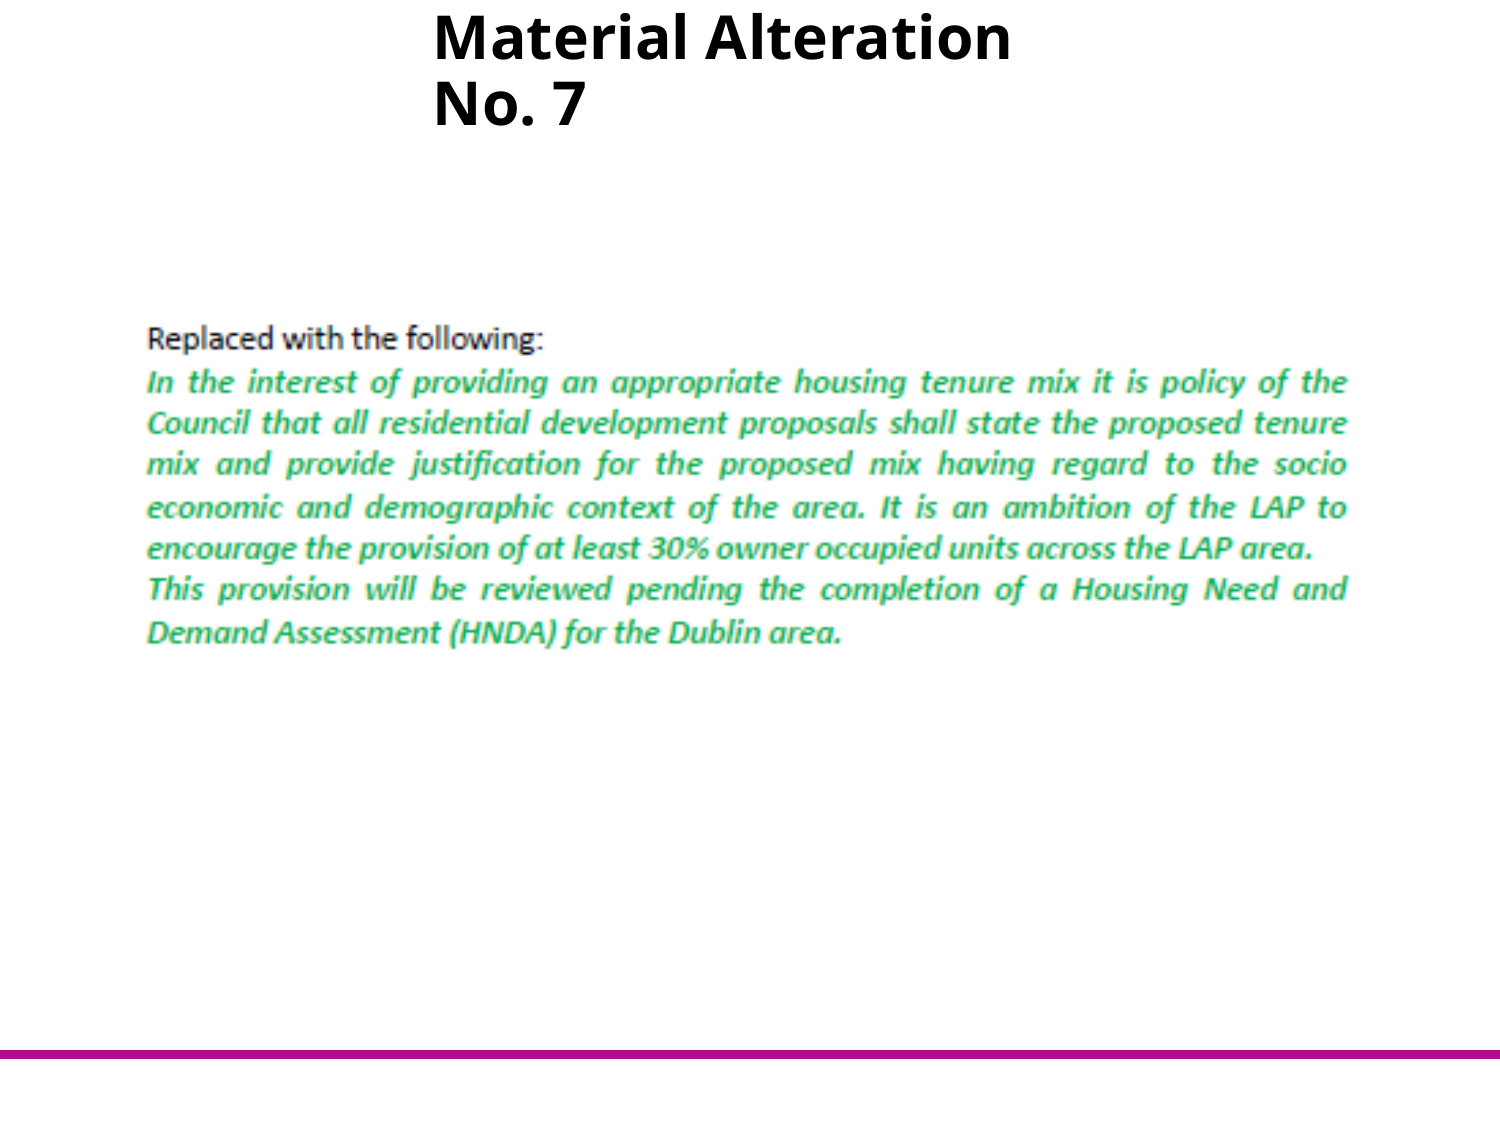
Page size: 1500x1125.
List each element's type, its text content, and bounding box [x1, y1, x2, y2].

title Material Alteration No. 7 [417, 0, 1083, 146]
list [129, 316, 1371, 677]
